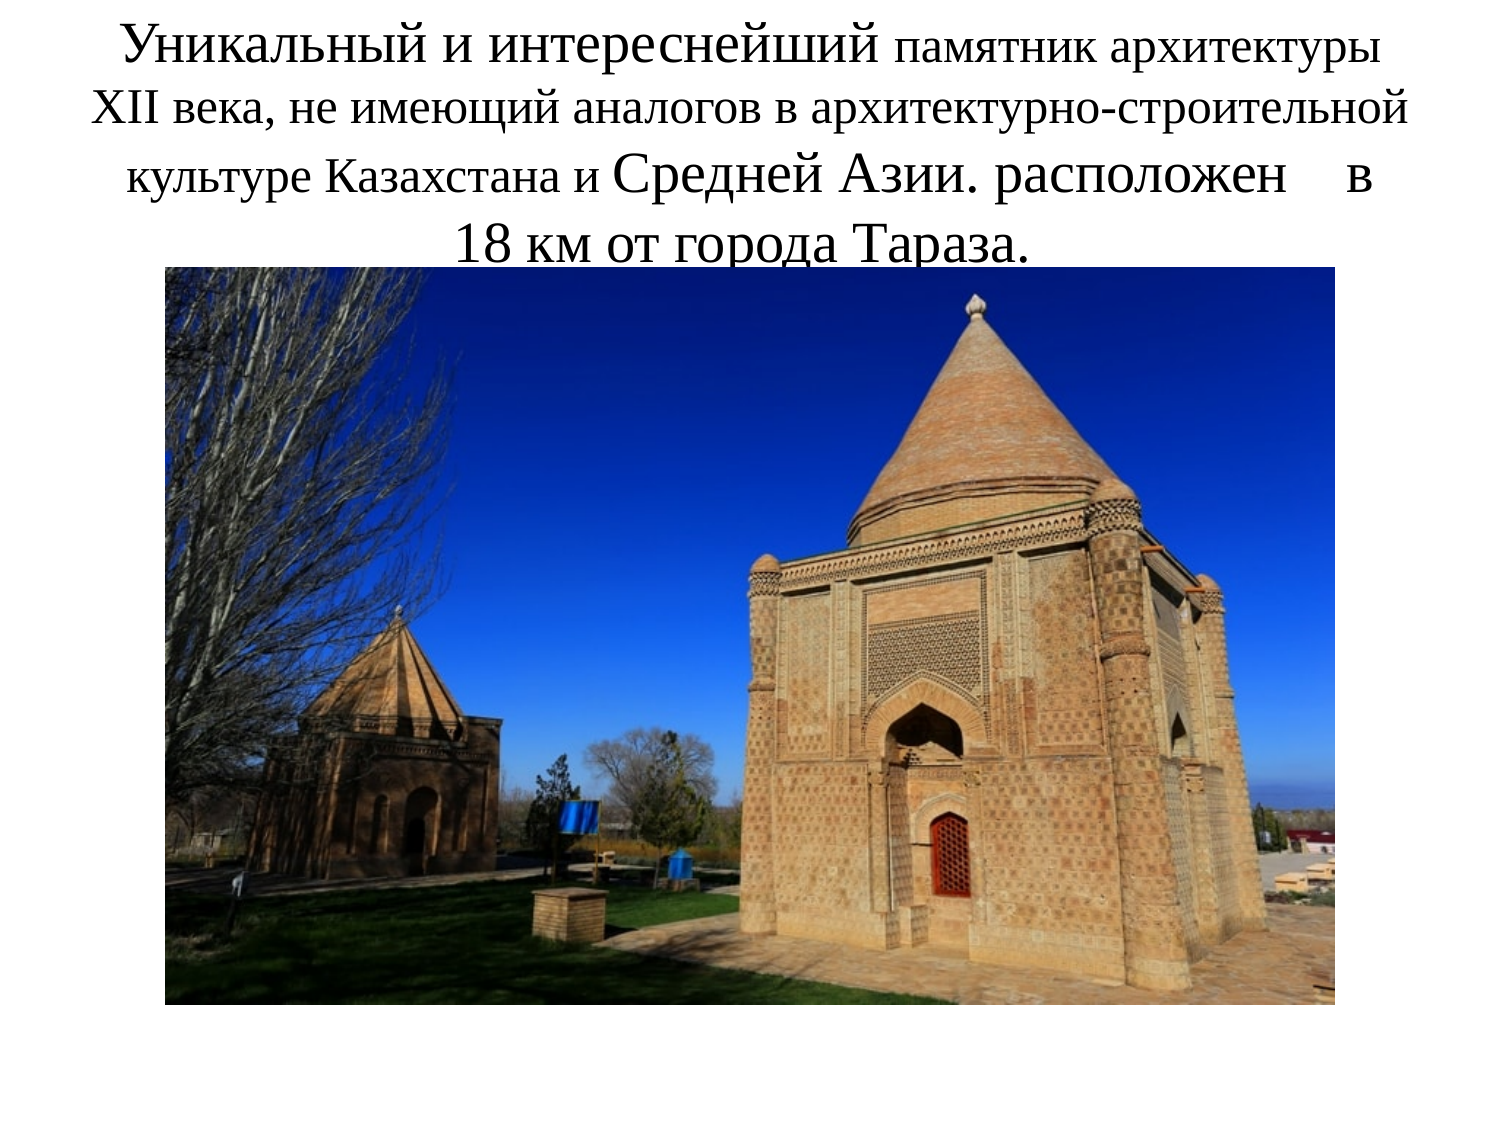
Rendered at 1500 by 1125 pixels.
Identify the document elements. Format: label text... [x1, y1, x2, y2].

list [165, 266, 1335, 1006]
title Уникальный и интереснейший памятник архитектуры XII века, не имеющий аналогов в архитектурно-строительной культуре Казахстана и Средней Азии. расположен в 18 км от города Тараза. [75, 45, 1425, 233]
